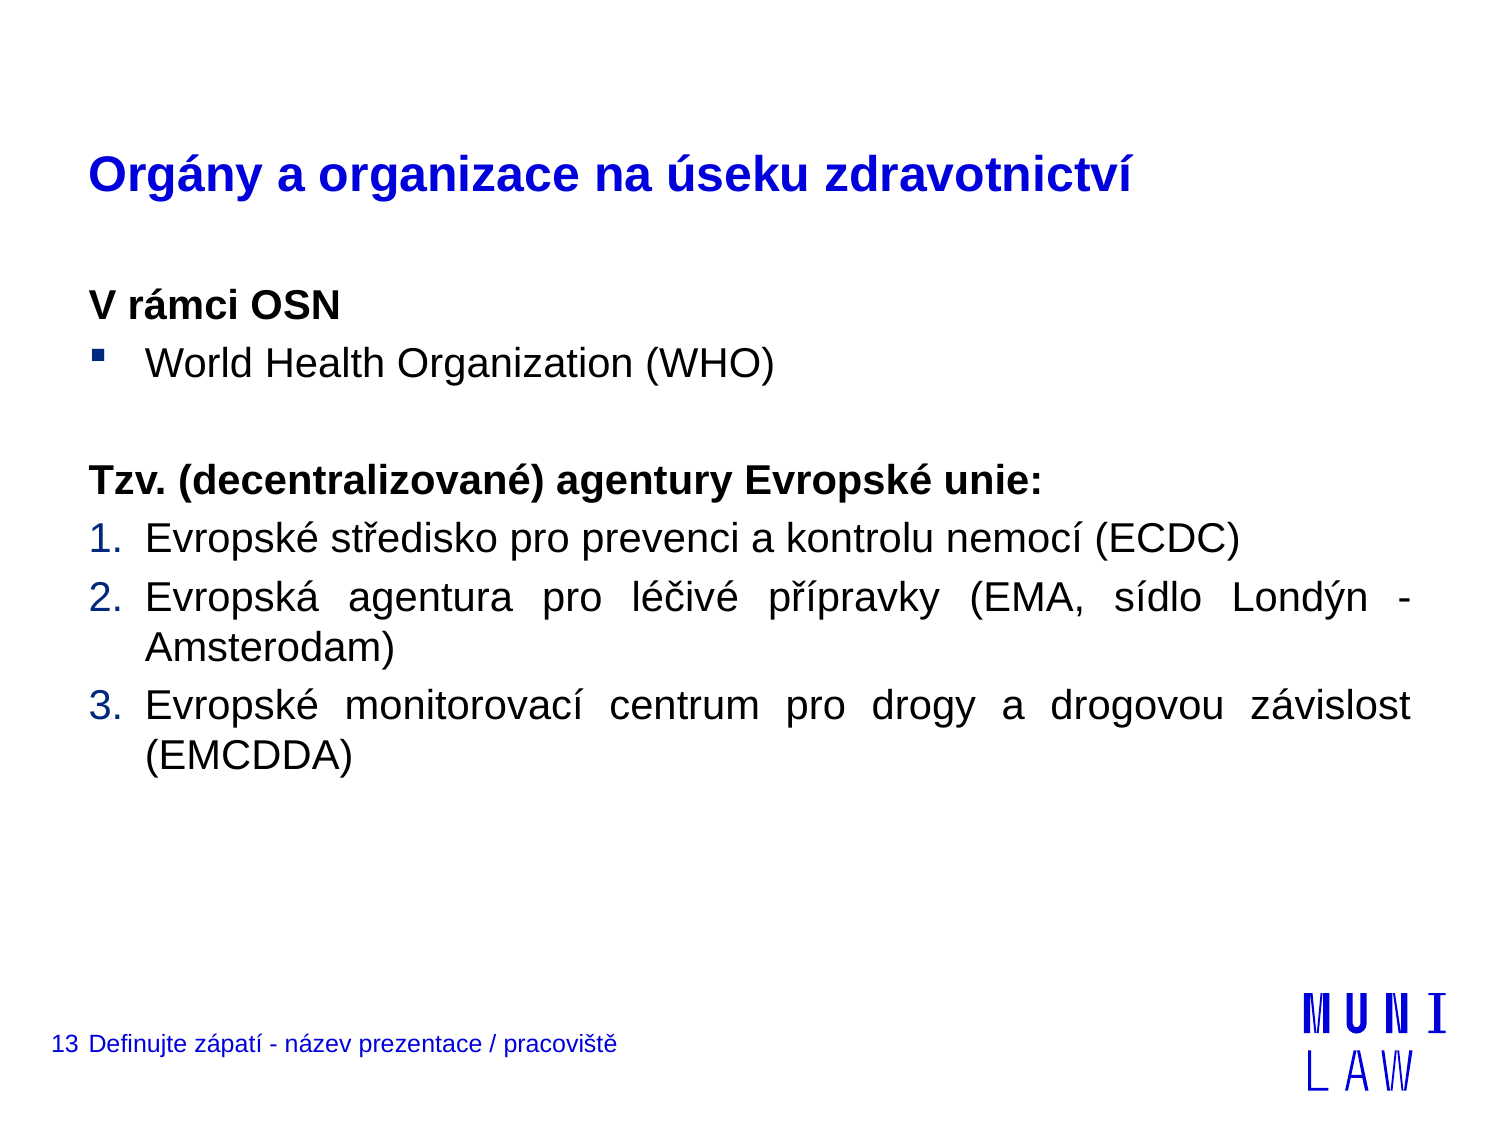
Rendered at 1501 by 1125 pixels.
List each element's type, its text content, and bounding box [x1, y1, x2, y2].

slide_number 13 [50, 1021, 82, 1063]
title Orgány a organizace na úseku zdravotnictví [88, 118, 1412, 193]
footer Definujte zápatí - název prezentace / pracoviště [88, 1021, 1064, 1063]
list V rámci OSN World Health Organization (WHO) Tzv. (decentralizované) agentury Evropské unie: Evropské středisko pro prevenci a kontrolu nemocí (ECDC) Evropská agentura pro léčivé přípravky (EMA, sídlo Londýn - Amsterodam) Evropské monitorovací centrum pro drogy a drogovou závislost (EMCDDA) [88, 277, 1412, 957]
